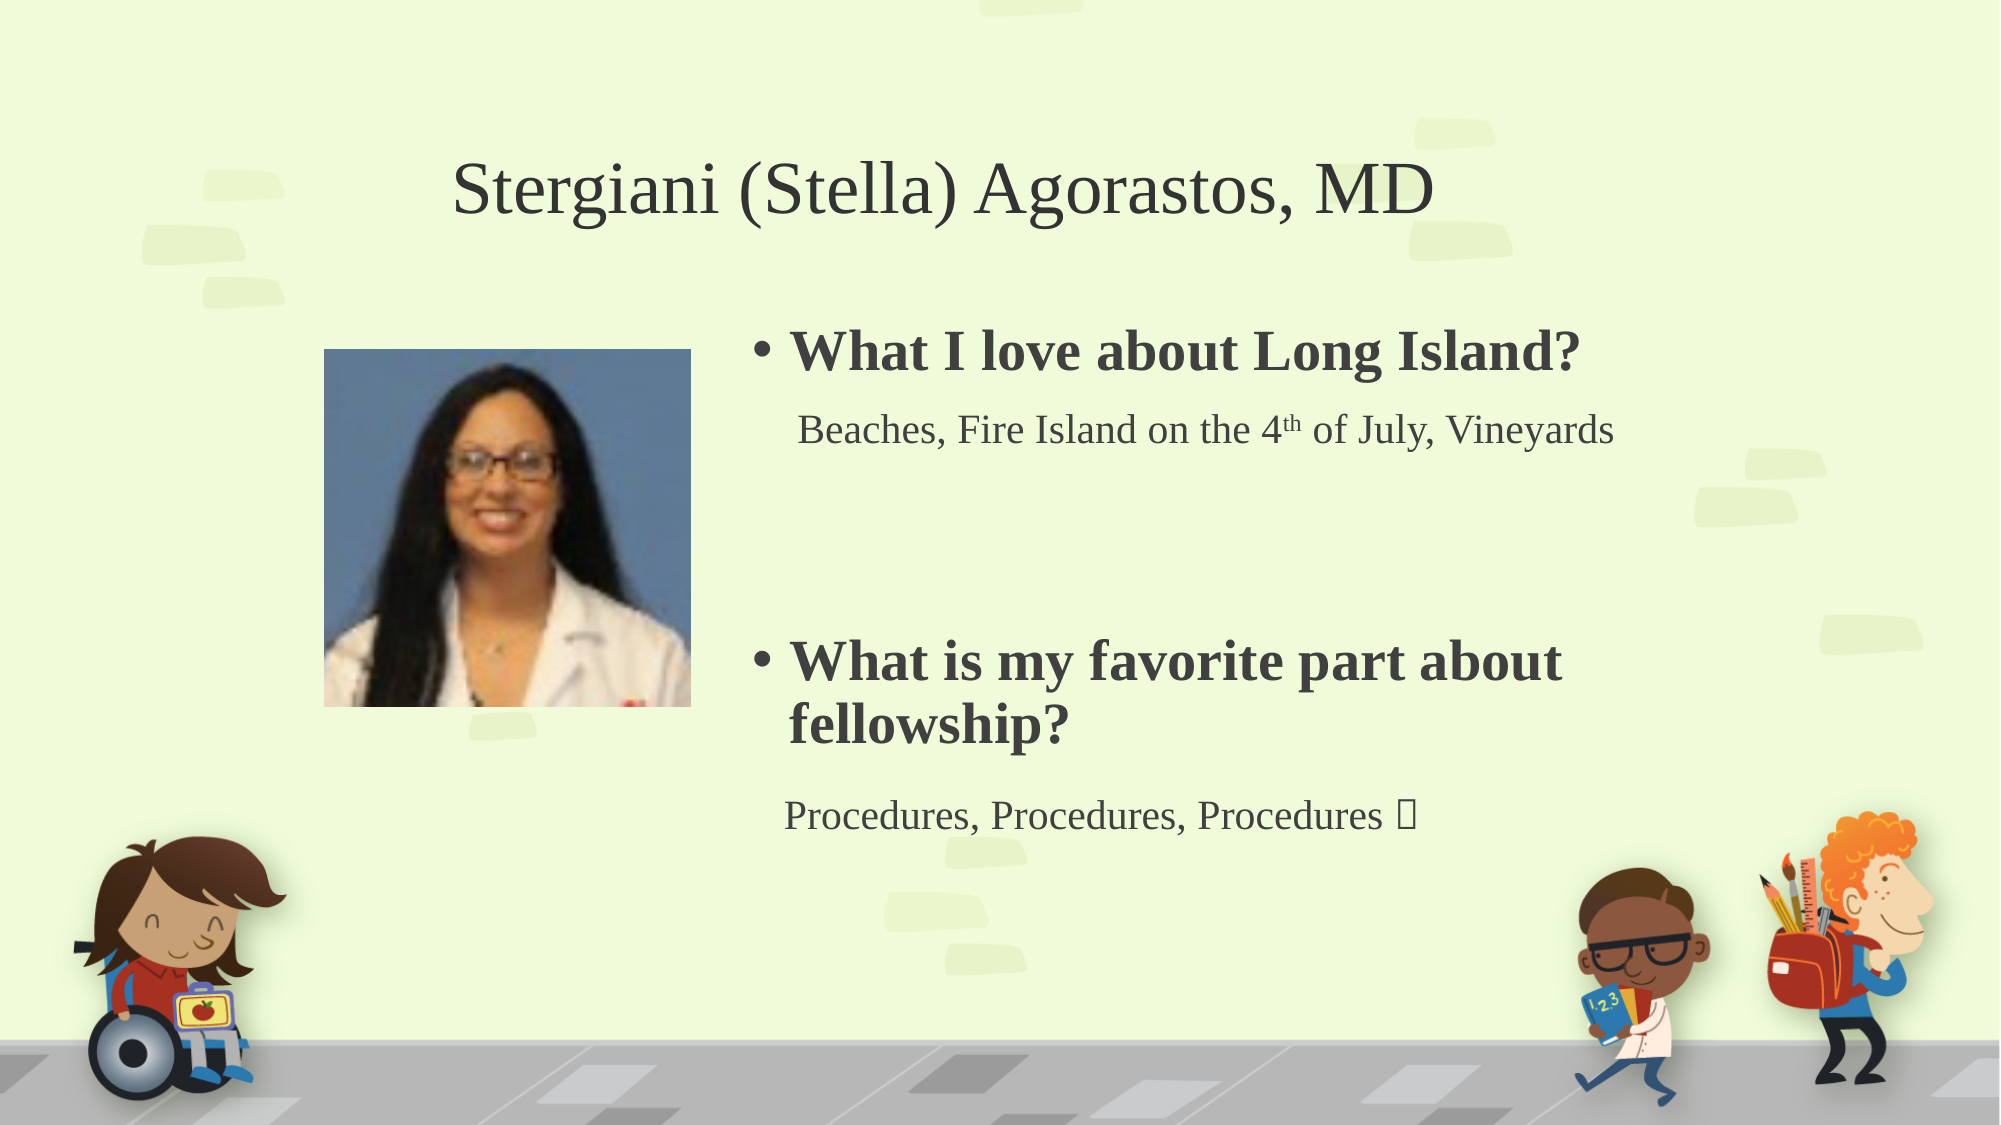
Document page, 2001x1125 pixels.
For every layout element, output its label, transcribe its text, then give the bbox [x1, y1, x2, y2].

picture [0, 0, 2000, 1125]
title Stergiani (Stella) Agorastos, MD [137, 59, 1750, 238]
list What I love about Long Island? Beaches, Fire Island on the 4th of July, Vineyards What is my favorite part about fellowship? Procedures, Procedures, Procedures  [737, 312, 1713, 883]
